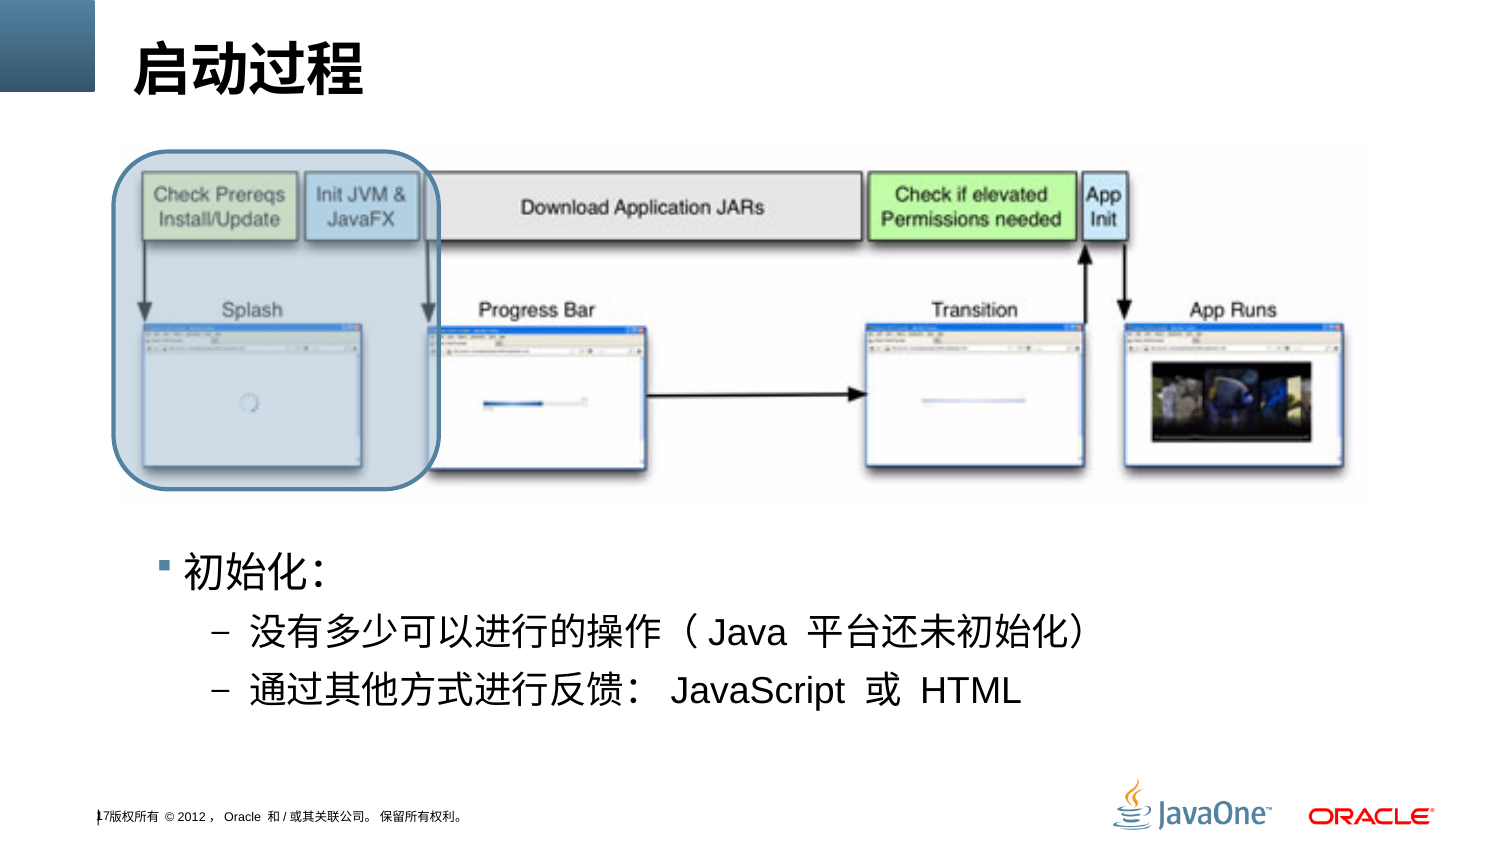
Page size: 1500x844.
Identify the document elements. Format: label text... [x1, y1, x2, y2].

list 初始化： 没有多少可以进行的操作（Java 平台还未初始化） 通过其他方式进行反馈：JavaScript 或 HTML [145, 545, 1497, 767]
picture [1096, 767, 1288, 844]
title 启动过程 [131, 40, 1483, 108]
picture [1293, 792, 1445, 840]
picture [119, 146, 1372, 506]
